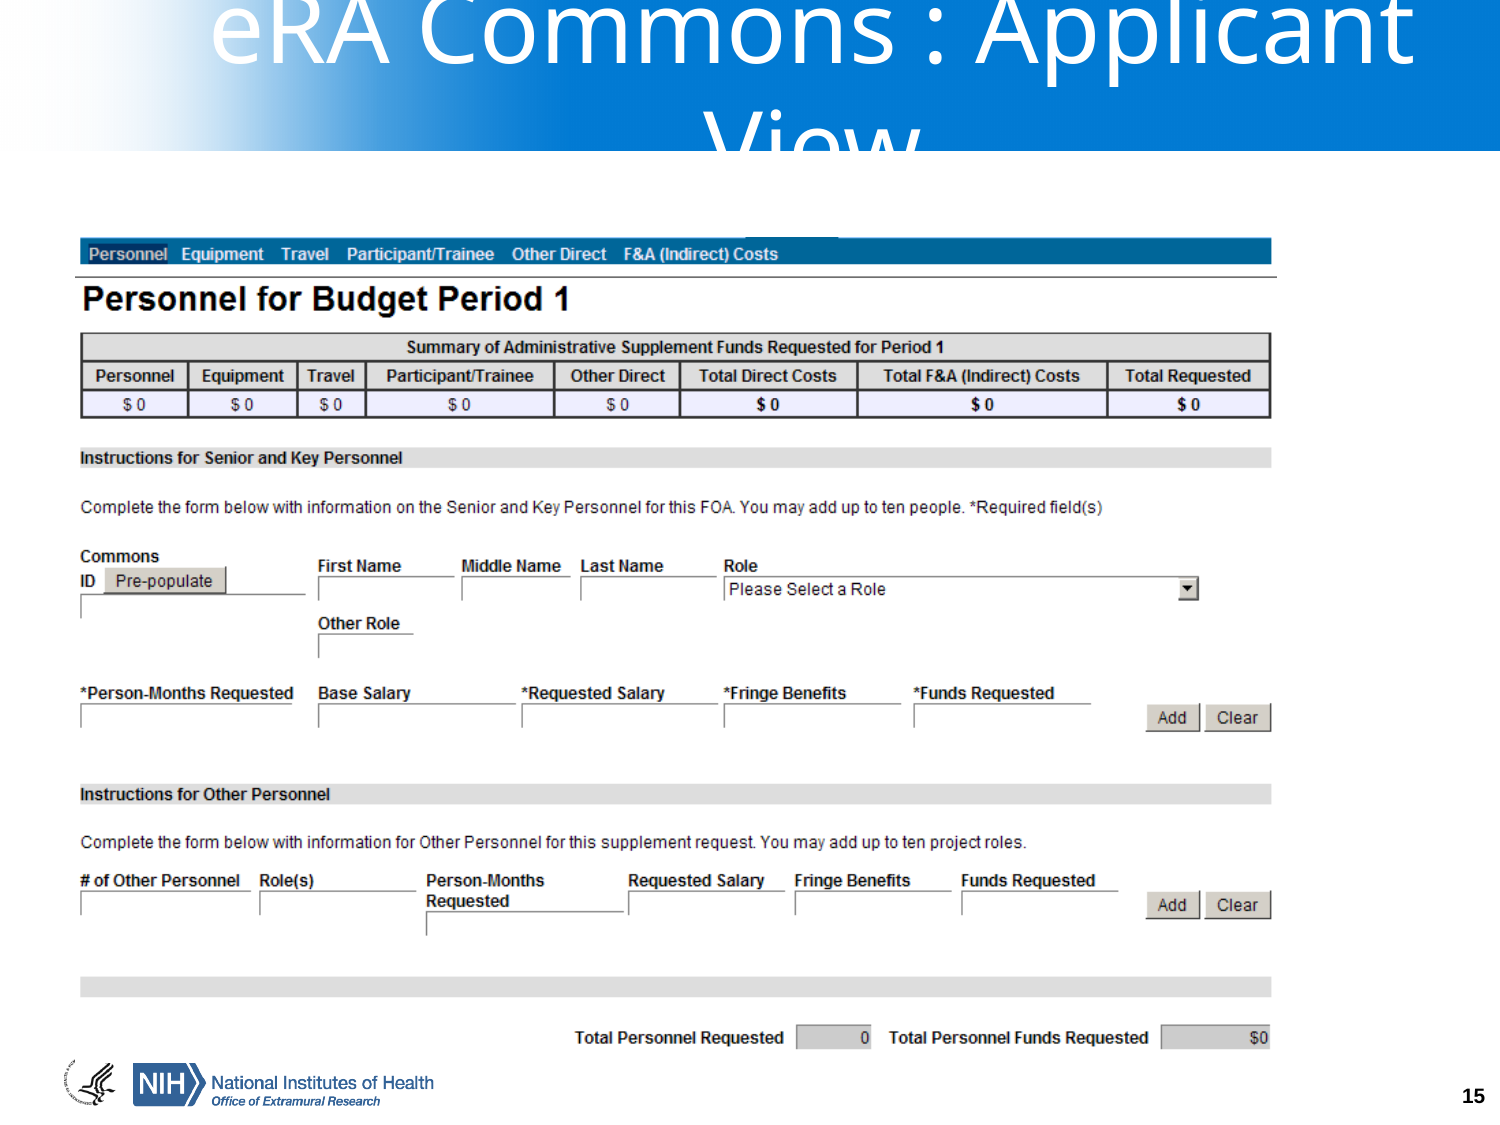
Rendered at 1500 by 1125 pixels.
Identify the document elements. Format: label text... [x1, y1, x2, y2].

picture [0, 0, 1500, 151]
picture [64, 1054, 116, 1106]
slide_number 15 [1275, 1074, 1500, 1101]
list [74, 237, 1278, 1063]
title eRA Commons : Applicant View [187, 37, 1438, 130]
picture [125, 1063, 439, 1113]
